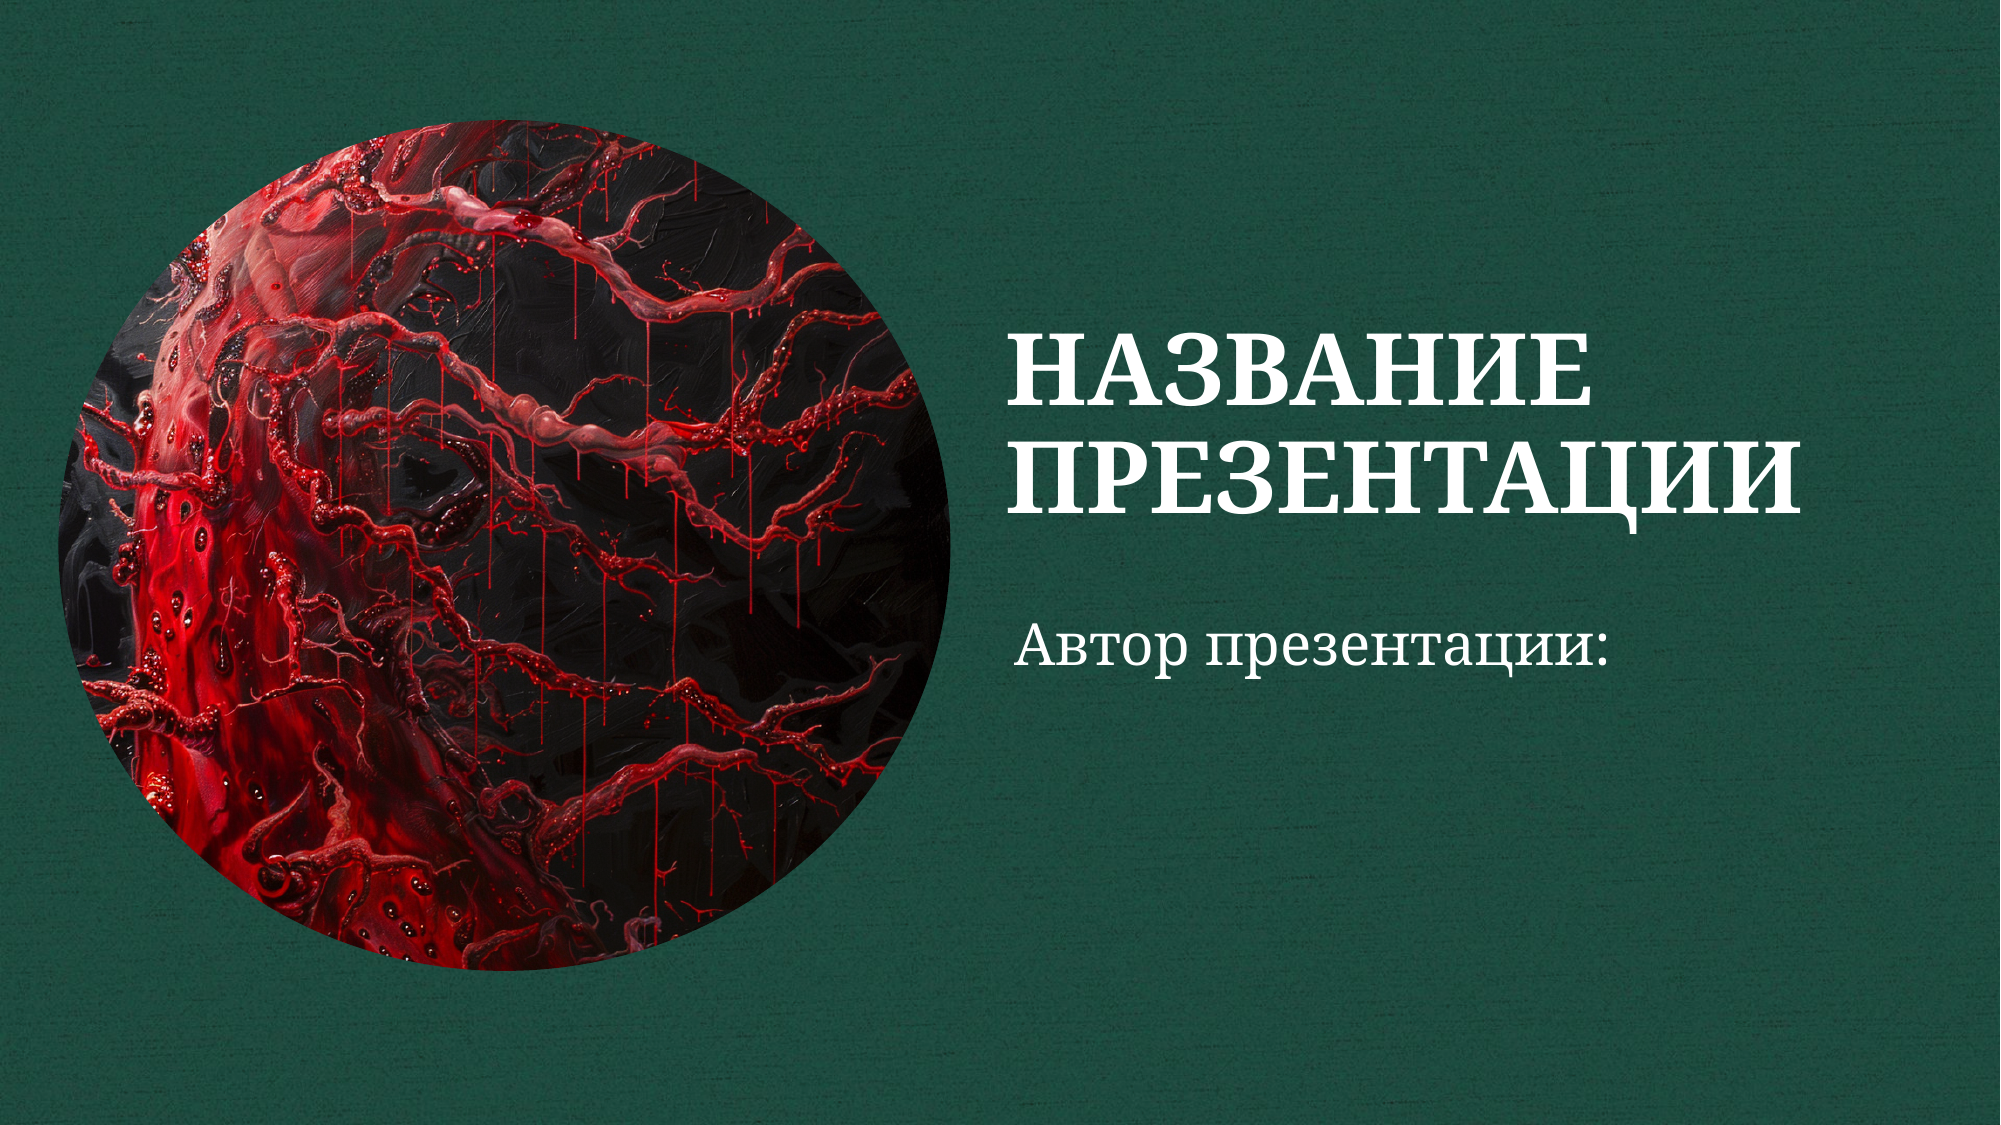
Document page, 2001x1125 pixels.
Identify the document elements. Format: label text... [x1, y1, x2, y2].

text_box Автор презентации: [999, 599, 1793, 685]
picture [58, 119, 951, 971]
text_box НАЗВАНИЕ ПРЕЗЕНТАЦИИ [990, 312, 1953, 601]
